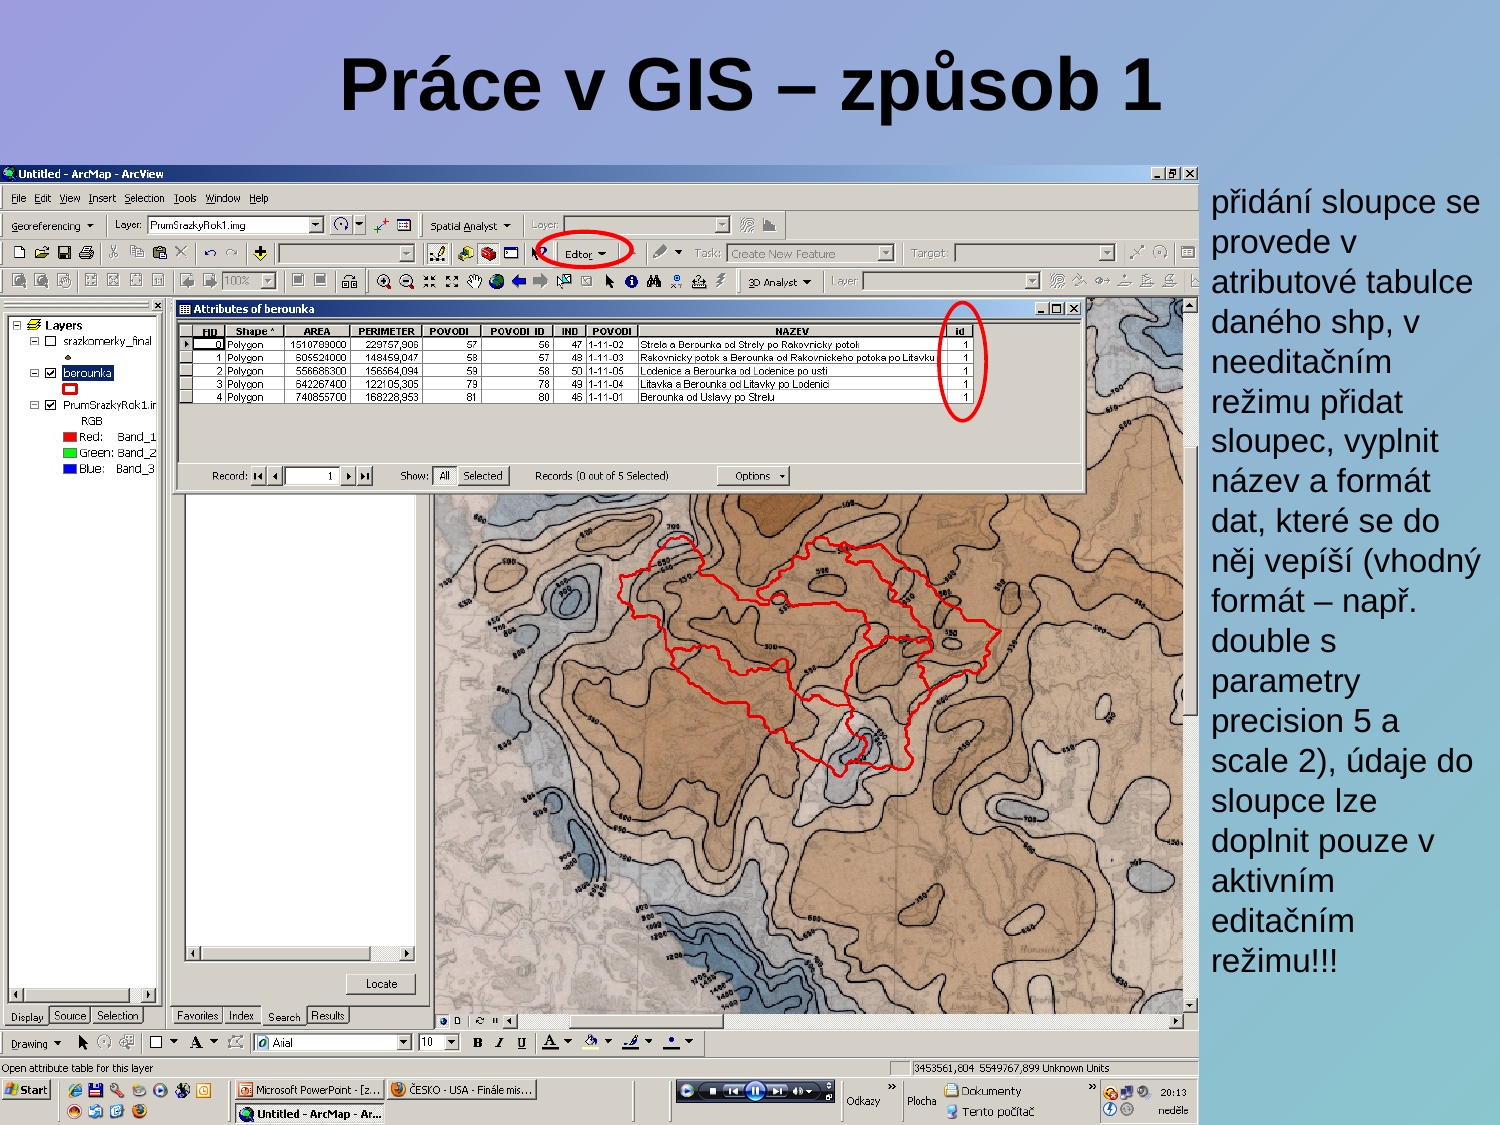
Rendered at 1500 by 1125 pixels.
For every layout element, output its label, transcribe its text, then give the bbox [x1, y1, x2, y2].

title Práce v GIS – způsob 1 [76, 0, 1427, 161]
picture [0, 165, 1200, 1125]
list přidání sloupce se provede v atributové tabulce daného shp, v needitačním režimu přidat sloupec, vyplnit název a formát dat, které se do něj vepíší (vhodný formát – např. double s parametry precision 5 a scale 2), údaje do sloupce lze doplnit pouze v aktivním editačním režimu!!! [1203, 172, 1500, 1071]
